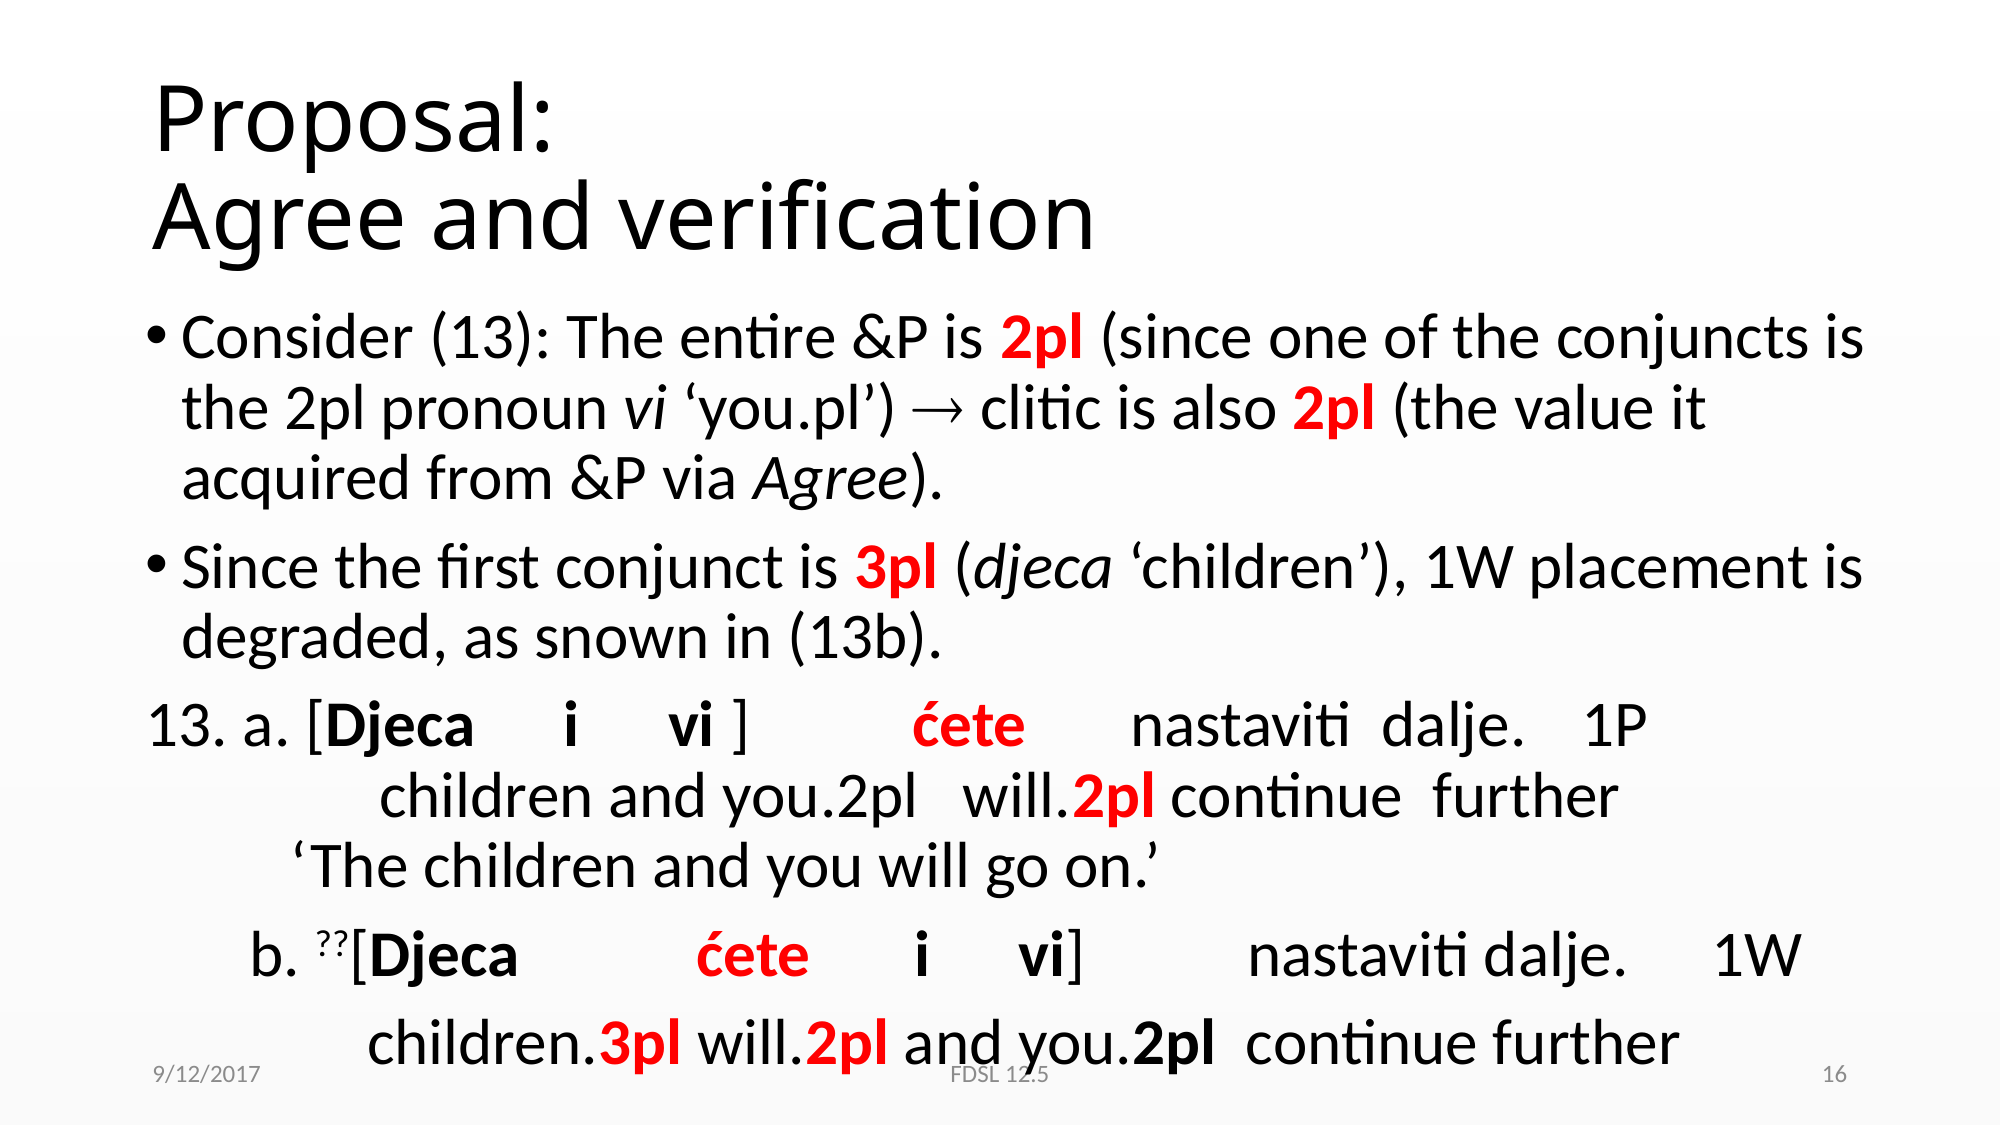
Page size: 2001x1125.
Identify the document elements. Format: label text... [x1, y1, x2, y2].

title Proposal: Agree and verification [137, 62, 1894, 280]
slide_number 16 [1412, 1042, 1863, 1103]
footer FDSL 12.5 [662, 1042, 1338, 1103]
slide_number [137, 1042, 588, 1103]
list Consider (13): The entire &P is 2pl (since one of the conjuncts is the 2pl pronoun vi ‘you.pl’)  clitic is also 2pl (the value it acquired from &P via Agree). Since the first conjunct is 3pl (djeca ‘children’), 1W placement is degraded, as snown in (13b). 13. a. [Djeca i vi ] ćete nastaviti dalje. 1P children and you.2pl will.2pl continue further ‘The children and you will go on.’ b. ??[Djeca ćete i vi] nastaviti dalje. 1W children.3pl will.2pl and you.2pl continue further [130, 295, 1961, 1104]
